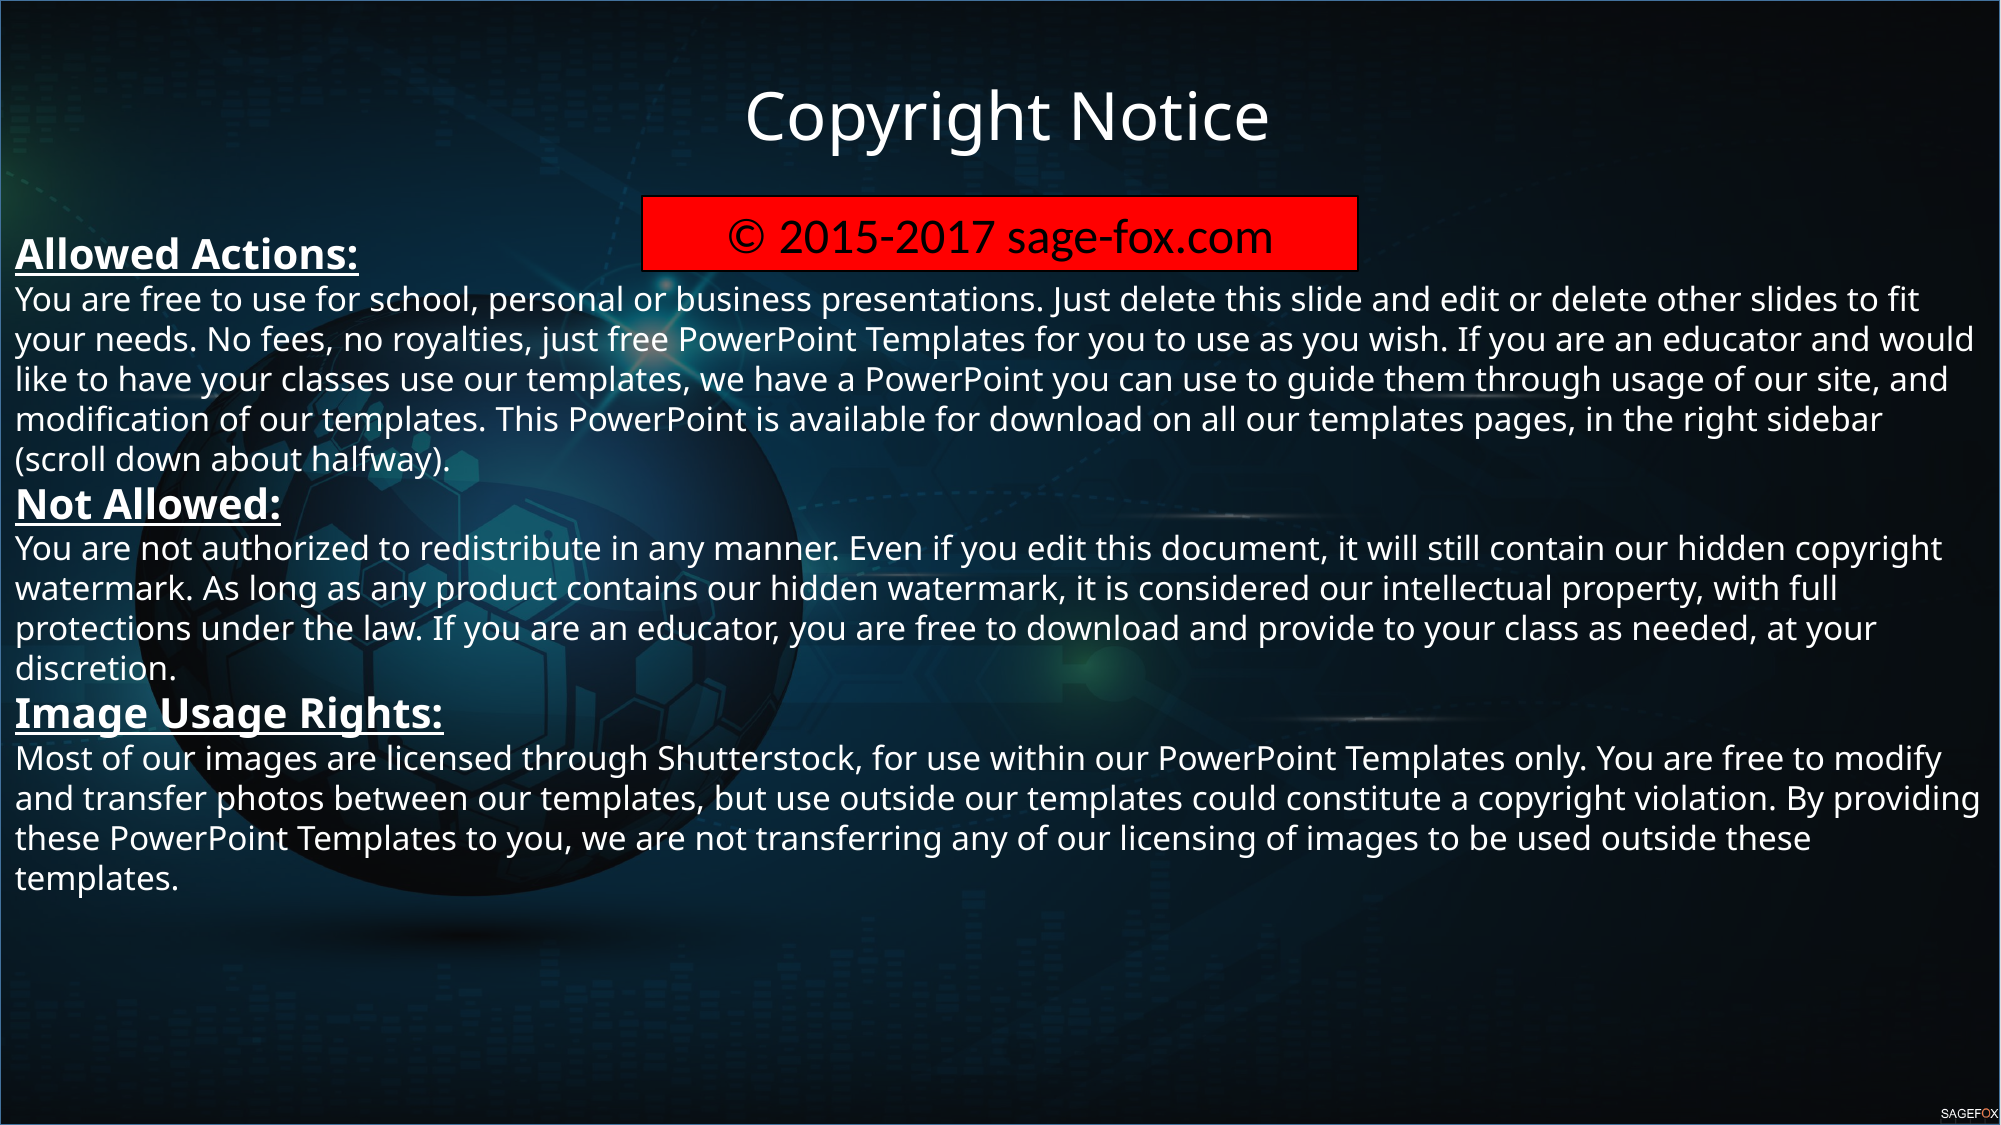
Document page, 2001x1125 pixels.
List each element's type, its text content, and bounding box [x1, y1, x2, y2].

text_box Allowed Actions: You are free to use for school, personal or business presentations. Just delete this slide and edit or delete other slides to fit your needs. No fees, no royalties, just free PowerPoint Templates for you to use as you wish. If you are an educator and would like to have your classes use our templates, we have a PowerPoint you can use to guide them through usage of our site, and modification of our templates. This PowerPoint is available for download on all our templates pages, in the right sidebar (scroll down about halfway). Not Allowed: You are not authorized to redistribute in any manner. Even if you edit this document, it will still contain our hidden copyright watermark. As long as any product contains our hidden watermark, it is considered our intellectual property, with full protections under the law. If you are an educator, you are free to download and provide to your class as needed, at your discretion. Image Usage Rights: Most of our images are licensed through Shutterstock, for use within our PowerPoint Templates only. You are free to modify and transfer photos between our templates, but use outside our templates could constitute a copyright violation. By providing these PowerPoint Templates to you, we are not transferring any of our licensing of images to be used outside these templates. [0, 0, 2000, 1125]
text_box © 2015-2017 sage-fox.com [641, 196, 1358, 272]
title Copyright Notice [493, 60, 1524, 178]
